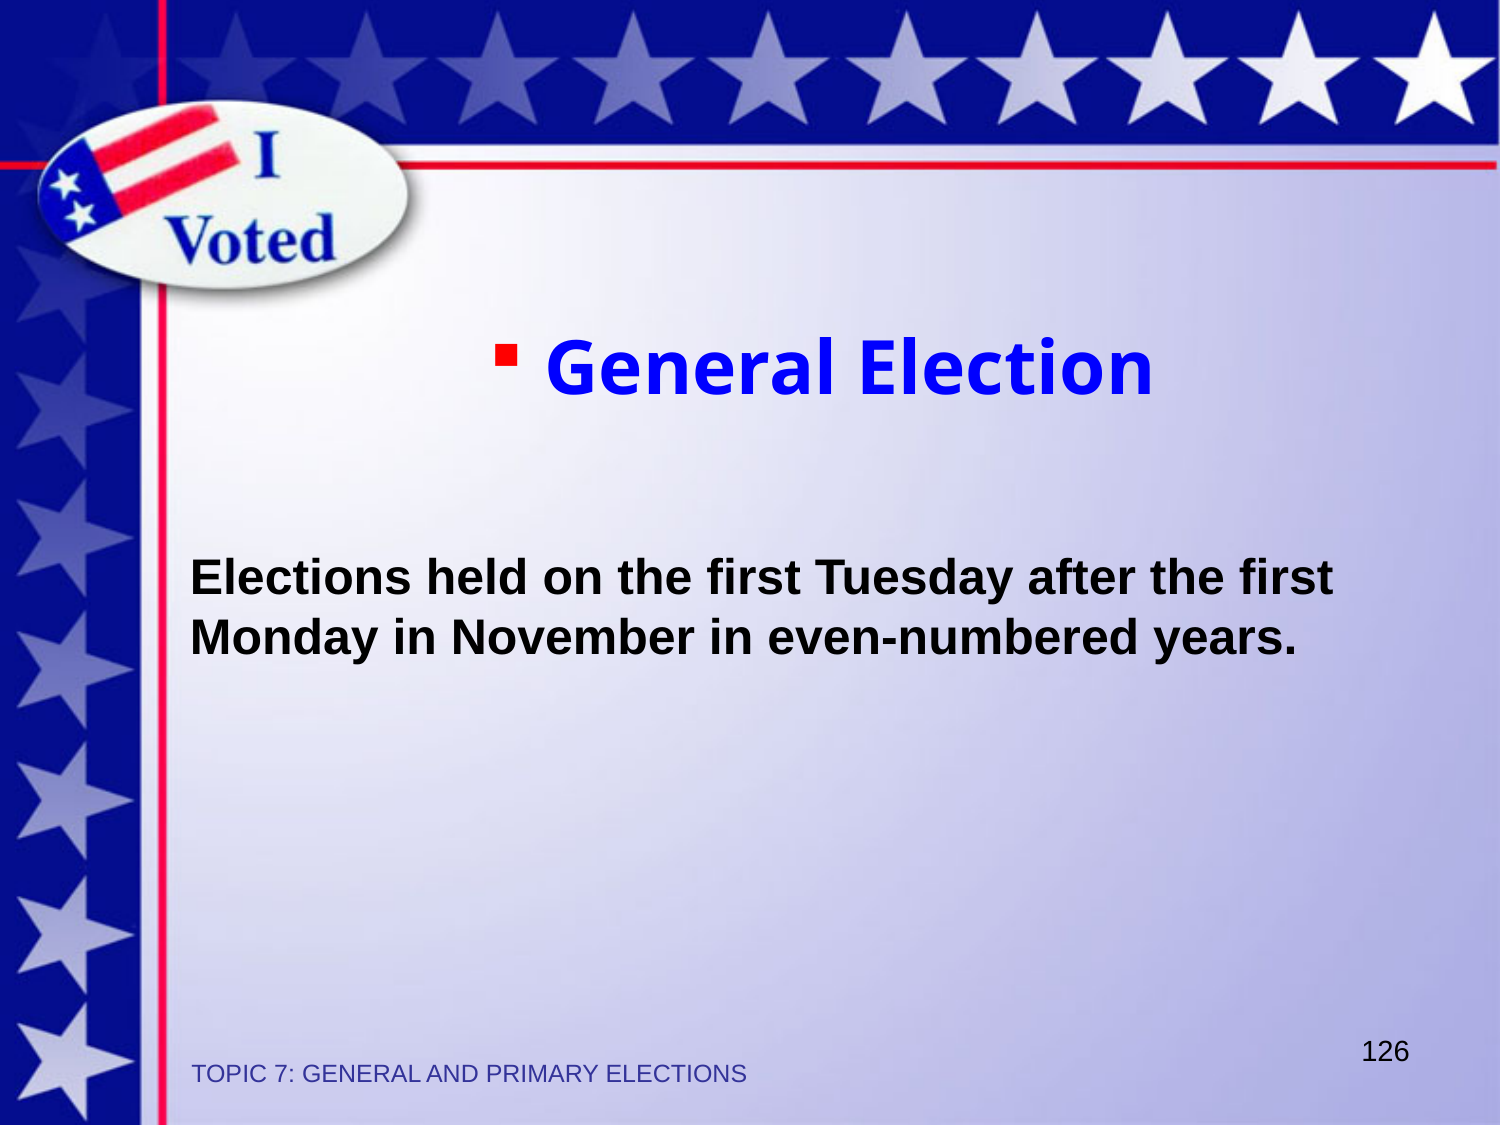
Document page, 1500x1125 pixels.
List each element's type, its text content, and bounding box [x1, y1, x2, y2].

text_box TOPIC 7: GENERAL AND PRIMARY ELECTIONS [176, 1050, 764, 1095]
list Elections held on the first Tuesday after the first Monday in November in even-numbered years. [174, 537, 1438, 838]
text_box General Election [474, 312, 1450, 523]
picture [0, 0, 1500, 1125]
slide_number 126 [1074, 1024, 1426, 1103]
